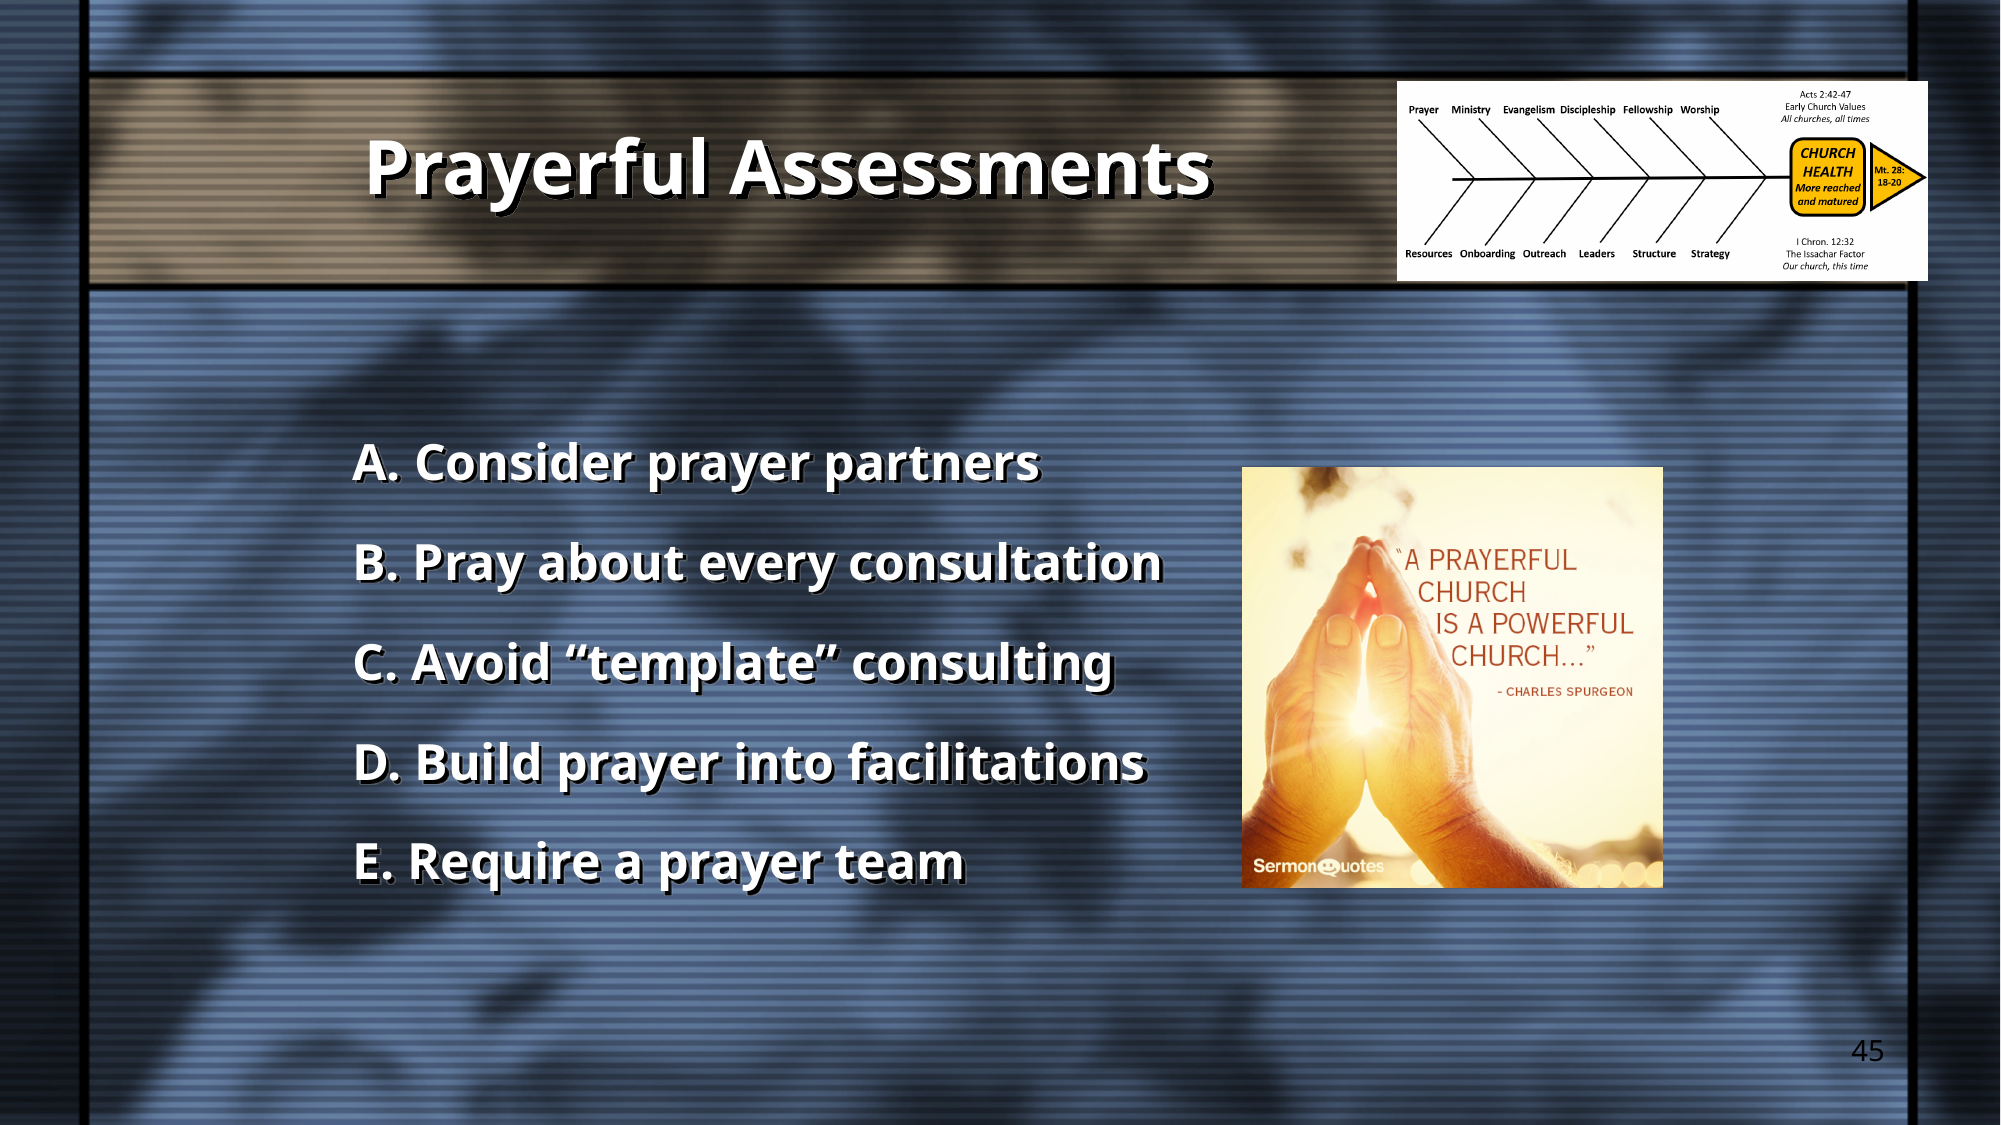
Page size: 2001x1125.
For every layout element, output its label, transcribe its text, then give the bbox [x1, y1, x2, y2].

list A. Consider prayer partners B. Pray about every consultation C. Avoid “template” consulting D. Build prayer into facilitations E. Require a prayer team [262, 392, 1600, 1006]
slide_number 45 [1433, 1024, 1901, 1103]
picture [0, 0, 2001, 1125]
title Prayerful Assessments [50, 71, 1526, 259]
